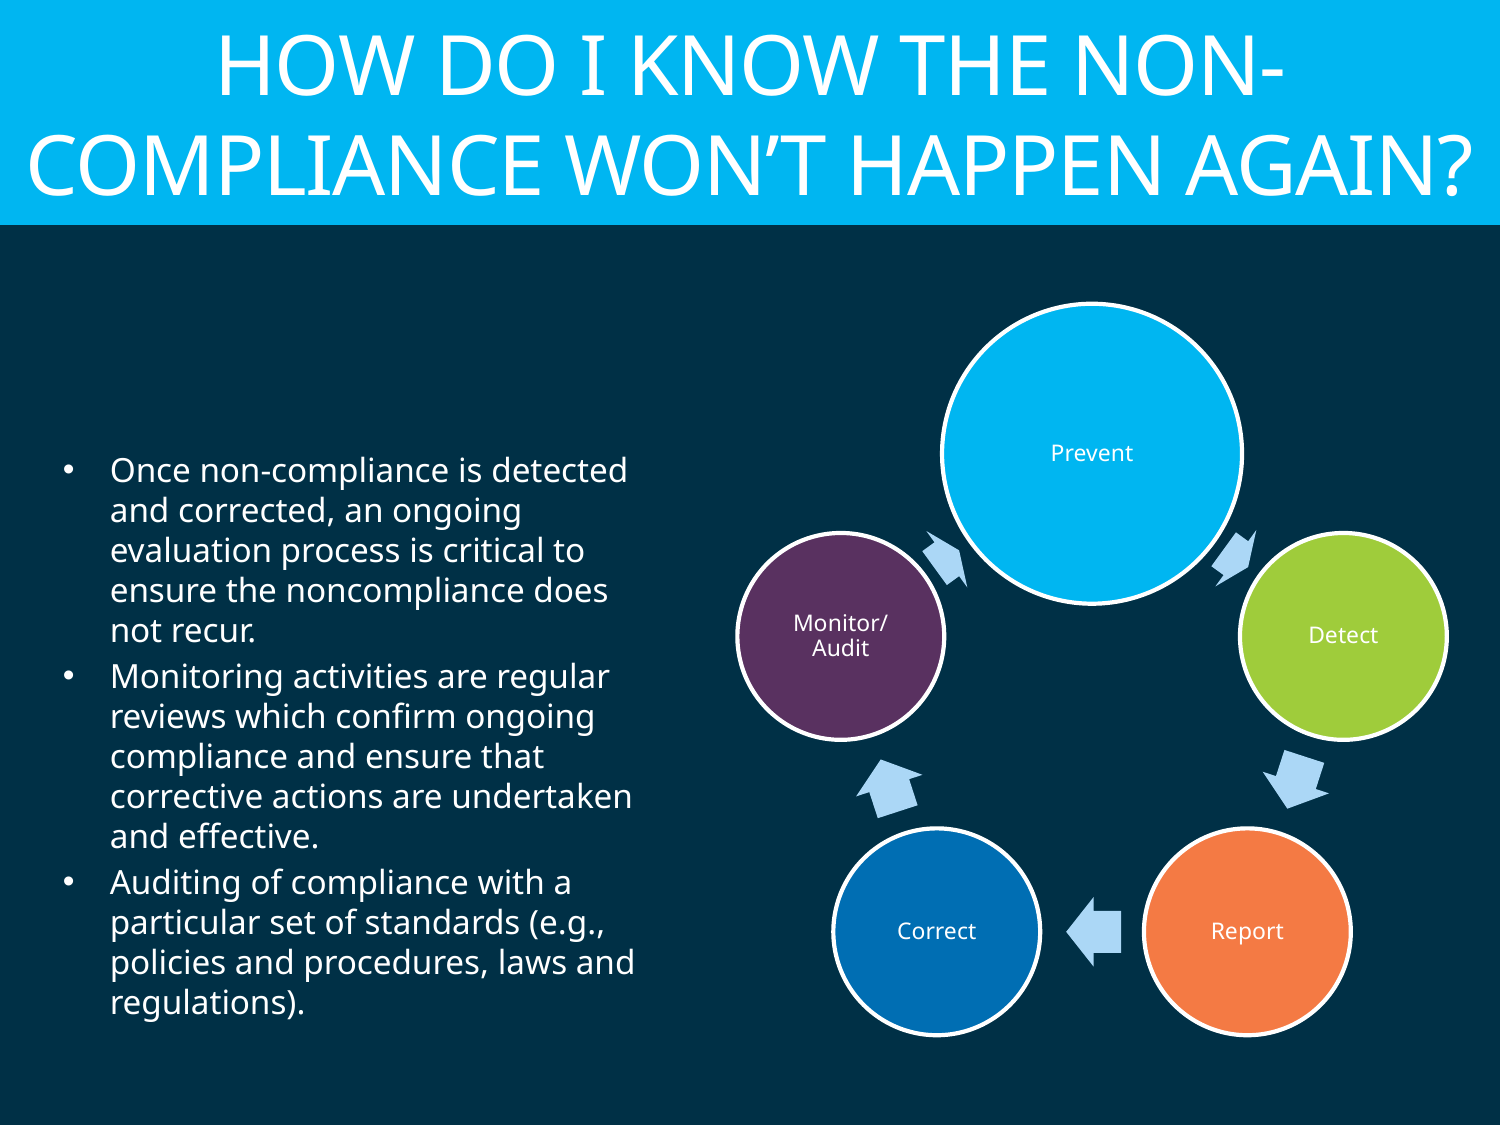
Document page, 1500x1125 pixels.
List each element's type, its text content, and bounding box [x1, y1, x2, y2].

title How do I know the non-compliance won’t happen again? [0, 0, 1500, 225]
list Once non-compliance is detected and corrected, an ongoing evaluation process is critical to ensure the noncompliance does not recur. Monitoring activities are regular reviews which confirm ongoing compliance and ensure that corrective actions are undertaken and effective. Auditing of compliance with a particular set of standards (e.g., policies and procedures, laws and regulations). [47, 261, 680, 1078]
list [736, 259, 1447, 1080]
